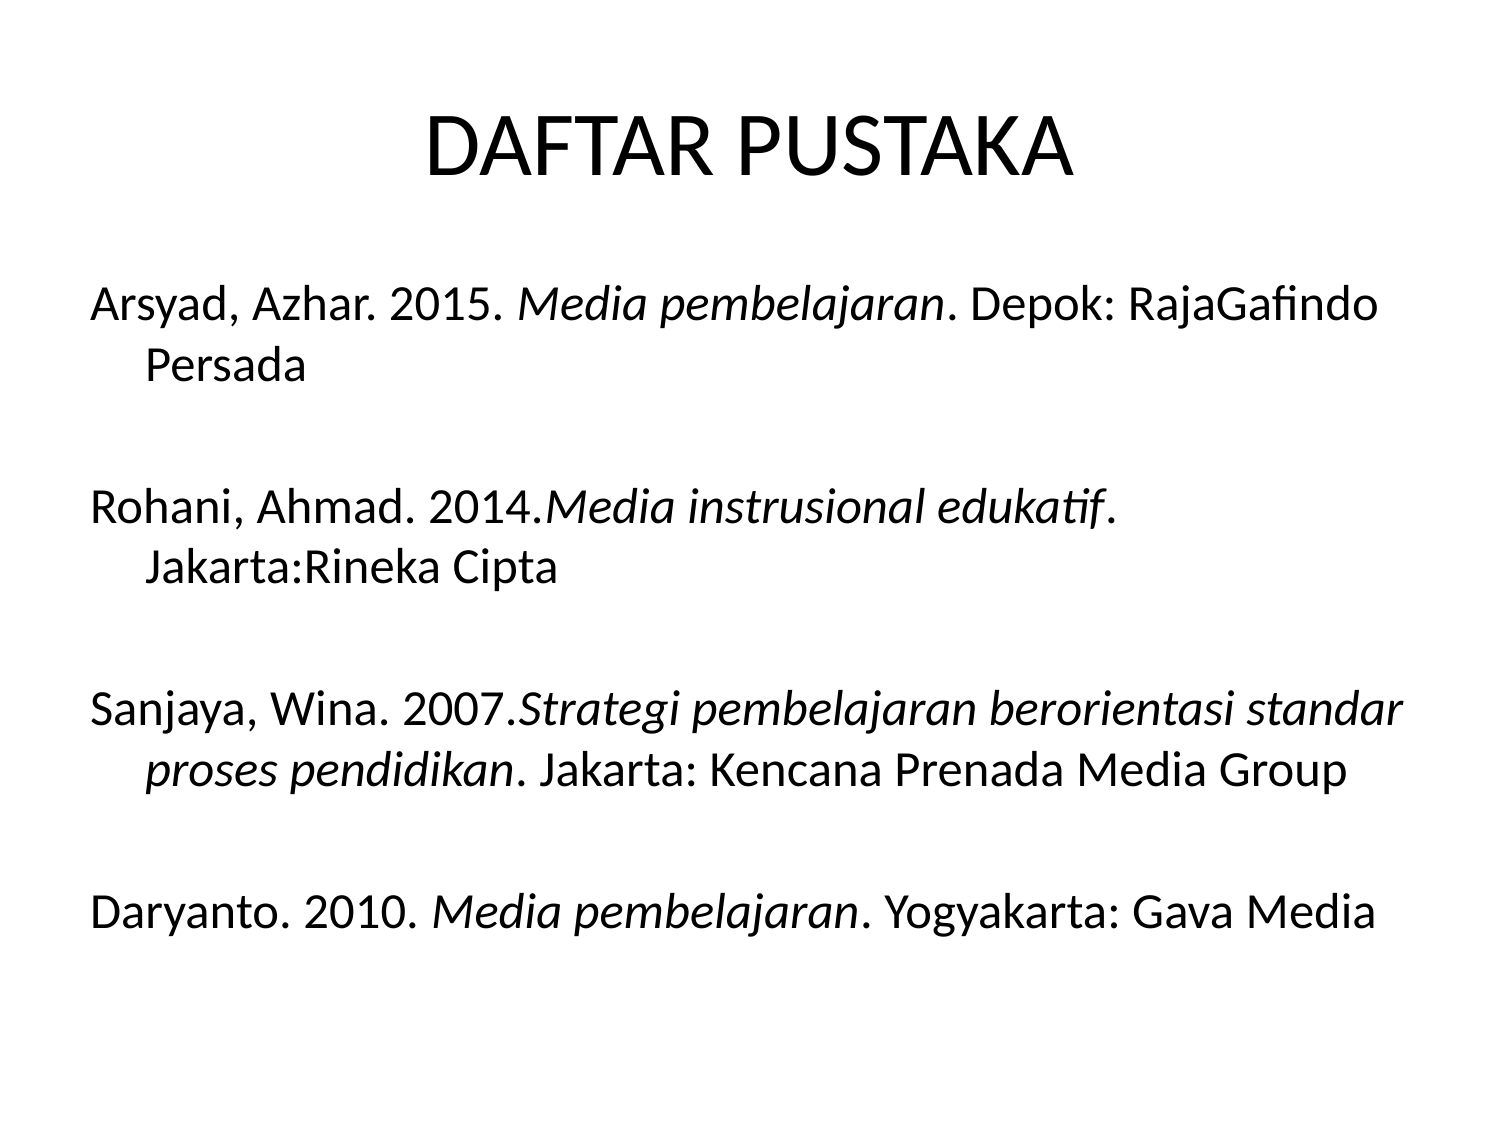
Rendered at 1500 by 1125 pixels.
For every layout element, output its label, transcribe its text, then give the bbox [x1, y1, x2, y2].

title DAFTAR PUSTAKA [75, 45, 1425, 233]
list Arsyad, Azhar. 2015. Media pembelajaran. Depok: RajaGafindo Persada Rohani, Ahmad. 2014.Media instrusional edukatif. Jakarta:Rineka Cipta Sanjaya, Wina. 2007.Strategi pembelajaran berorientasi standar proses pendidikan. Jakarta: Kencana Prenada Media Group Daryanto. 2010. Media pembelajaran. Yogyakarta: Gava Media [75, 262, 1425, 1005]
